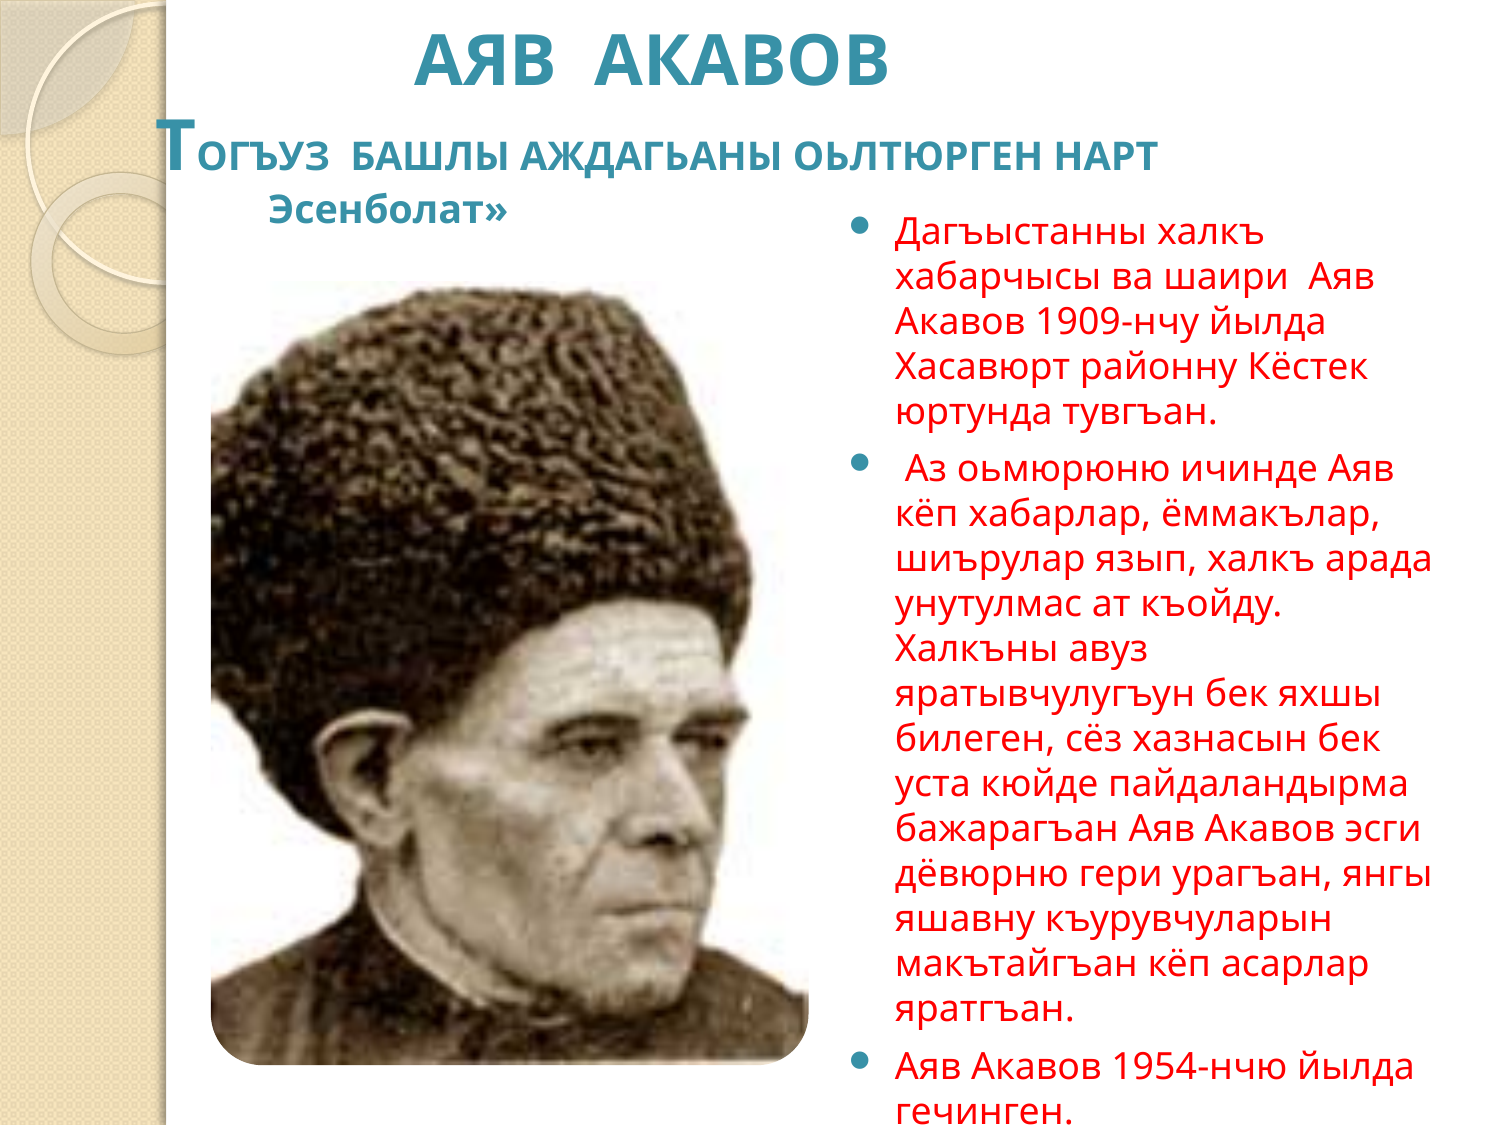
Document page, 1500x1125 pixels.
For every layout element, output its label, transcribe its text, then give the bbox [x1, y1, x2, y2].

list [210, 280, 809, 1066]
title Аяв Акавов тогъуз башлы аждагьаны оьлтюрген нарт Эсенболат» [140, 0, 1371, 247]
list Дагъыстанны халкъ хабарчысы ва шаири Аяв Акавов 1909-нчу йылда Хасавюрт районну Кёстек юртунда тувгъан. Аз оьмюрюню ичинде Аяв кёп хабарлар, ёммакълар, шиърулар язып, халкъ арада унутулмас ат къойду. Халкъны авуз яратывчулугъун бек яхшы билеген, сёз хазнасын бек уста кюйде пайдаландырма бажарагъан Аяв Акавов эсги дёвюрню гери урагъан, янгы яшавну къурувчуларын макътайгъан кёп асарлар яратгъан. Аяв Акавов 1954-нчю йылда гечинген. [820, 199, 1466, 1067]
